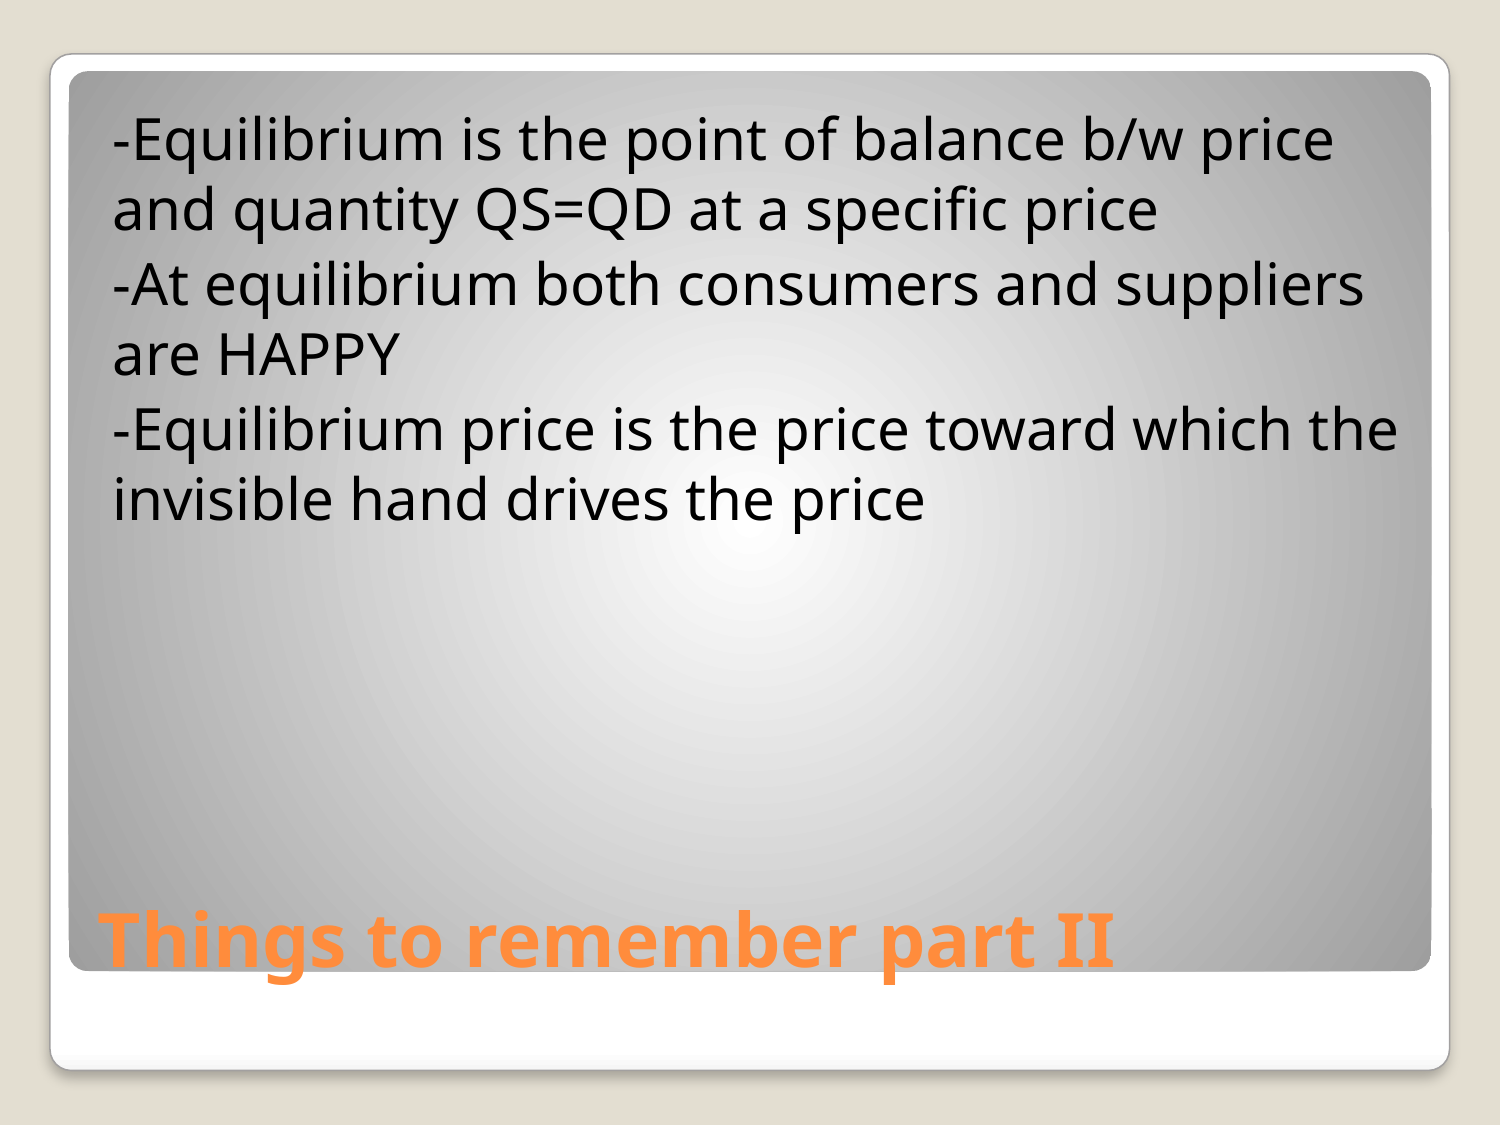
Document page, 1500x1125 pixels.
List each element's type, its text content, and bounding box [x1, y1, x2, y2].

title Things to remember part II [82, 817, 1425, 990]
list -Equilibrium is the point of balance b/w price and quantity QS=QD at a specific price -At equilibrium both consumers and suppliers are HAPPY -Equilibrium price is the price toward which the invisible hand drives the price [82, 86, 1425, 774]
